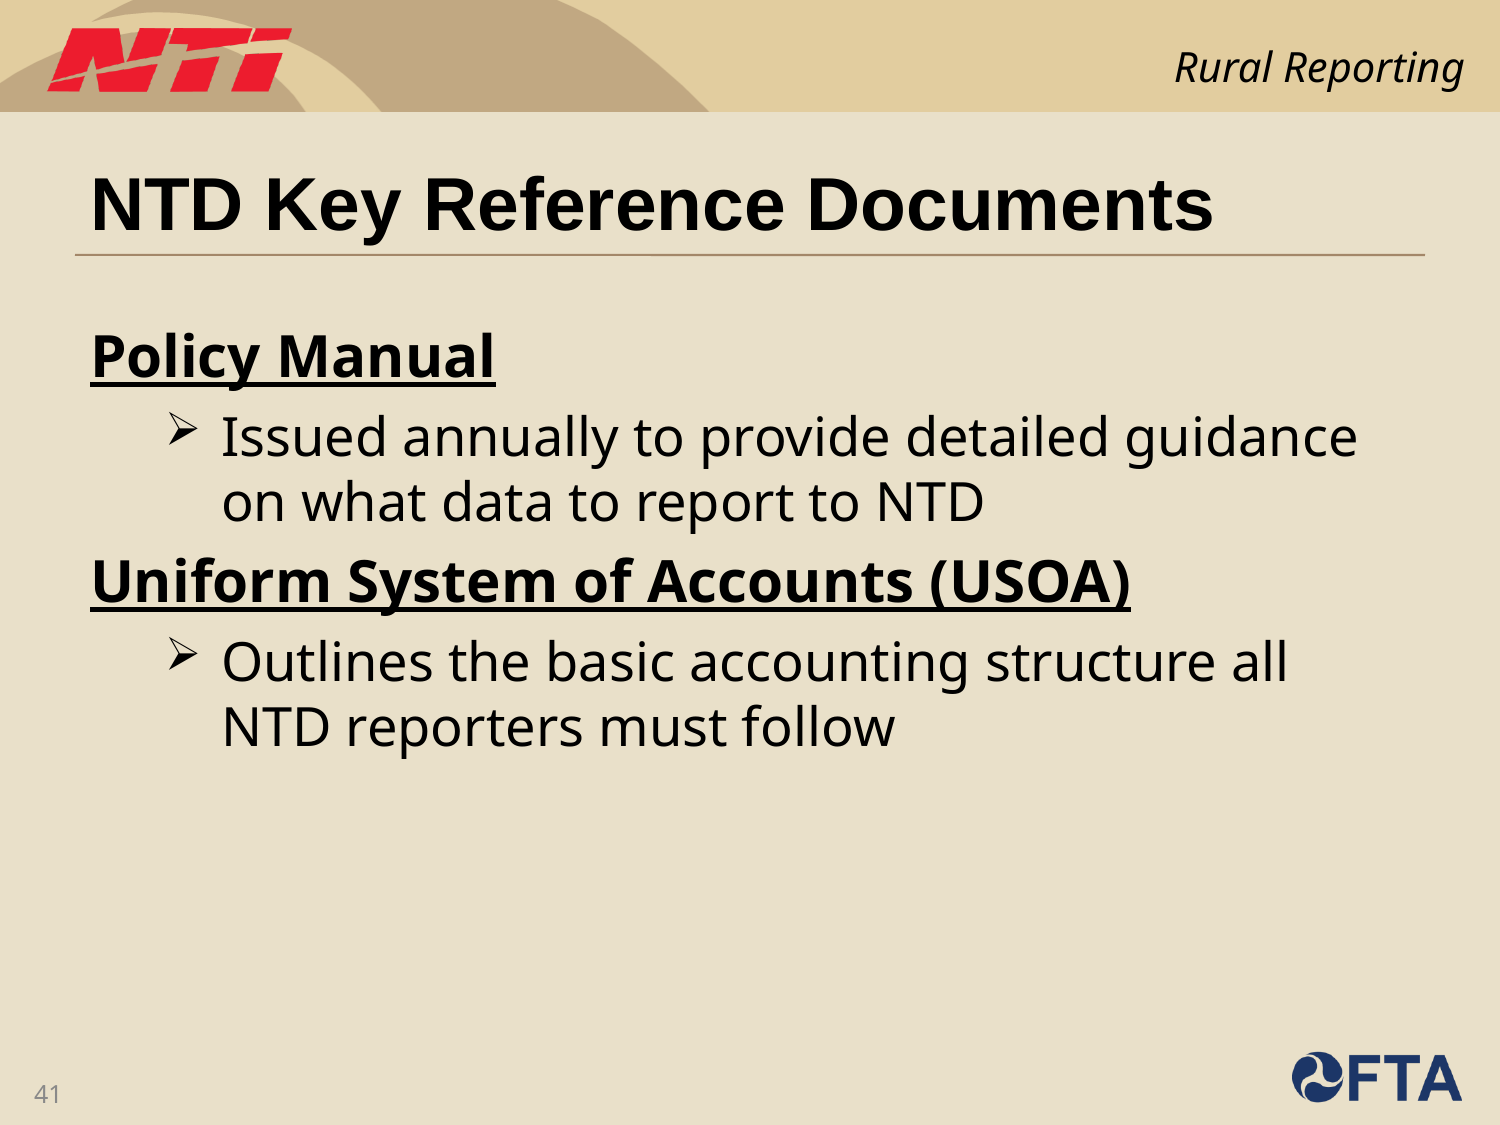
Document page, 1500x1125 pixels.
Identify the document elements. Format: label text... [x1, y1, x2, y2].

picture [0, 0, 1500, 112]
slide_number 41 [0, 1065, 78, 1125]
title NTD Key Reference Documents [75, 132, 1425, 268]
picture [1292, 1046, 1462, 1124]
list Policy Manual Issued annually to provide detailed guidance on what data to report to NTD Uniform System of Accounts (USOA) Outlines the basic accounting structure all NTD reporters must follow [75, 311, 1425, 1011]
